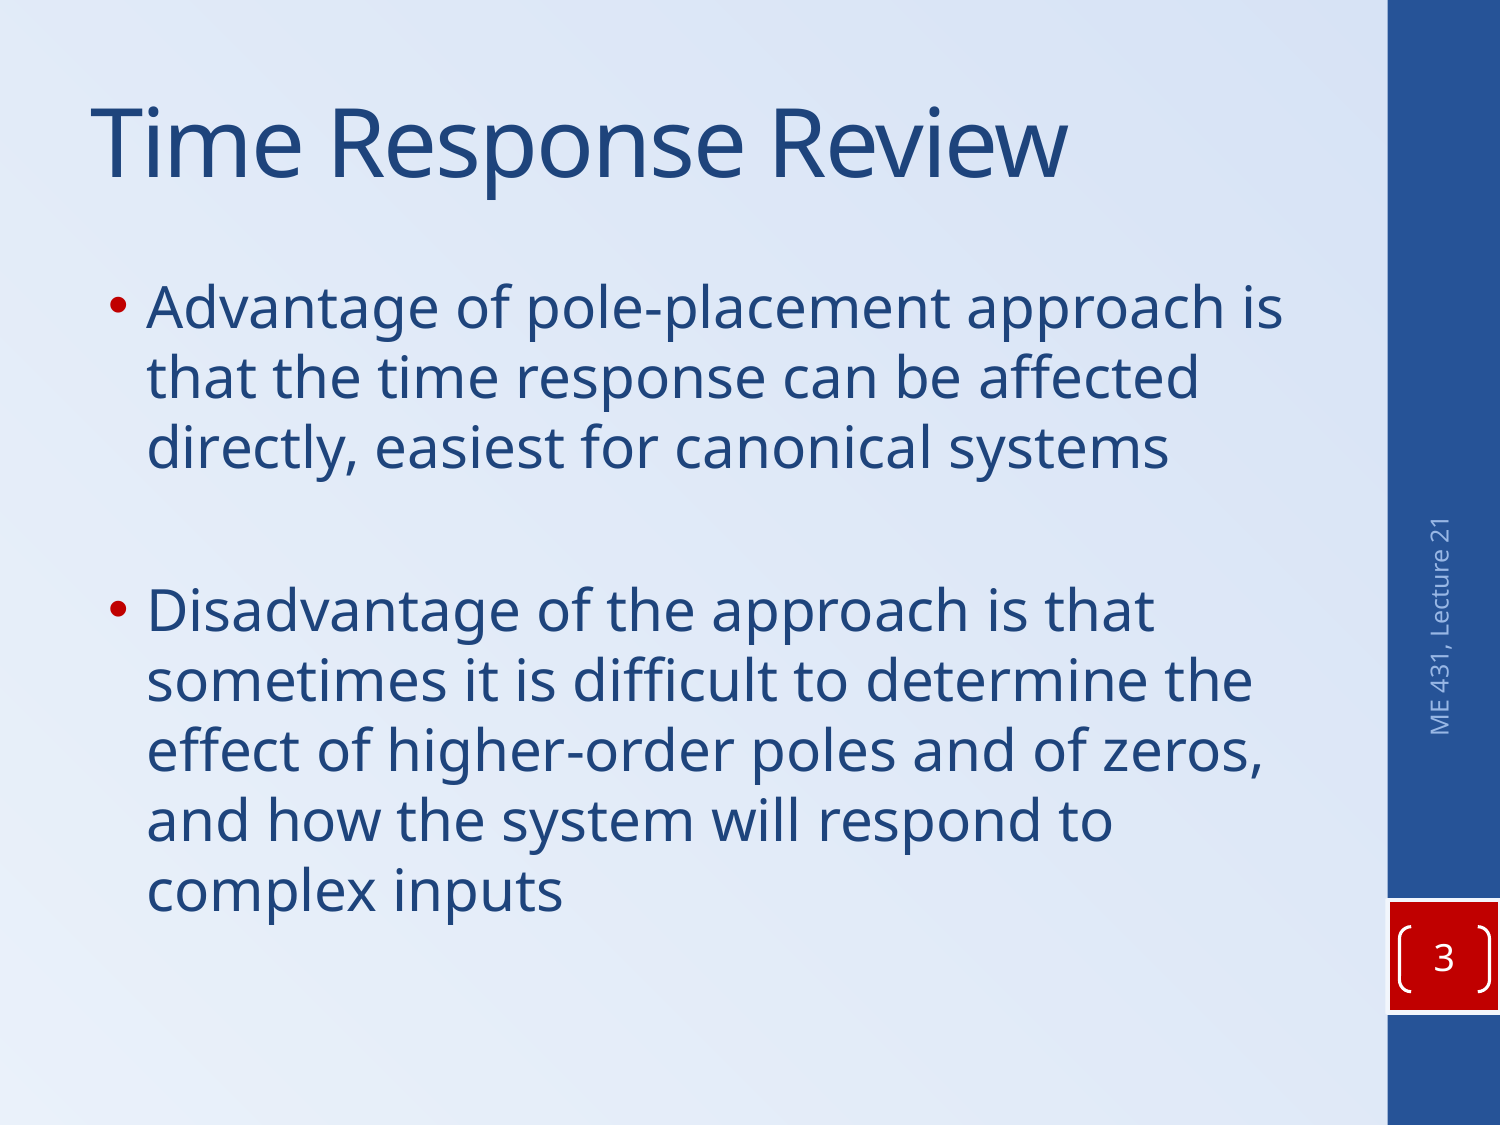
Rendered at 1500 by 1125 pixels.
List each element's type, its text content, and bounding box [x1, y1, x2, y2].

footer ME 431, Lecture 21 [1408, 500, 1469, 889]
title Time Response Review [75, 45, 1325, 233]
slide_number 3 [1397, 925, 1492, 994]
list Advantage of pole-placement approach is that the time response can be affected directly, easiest for canonical systems Disadvantage of the approach is that sometimes it is difficult to determine the effect of higher-order poles and of zeros, and how the system will respond to complex inputs [75, 262, 1325, 1050]
